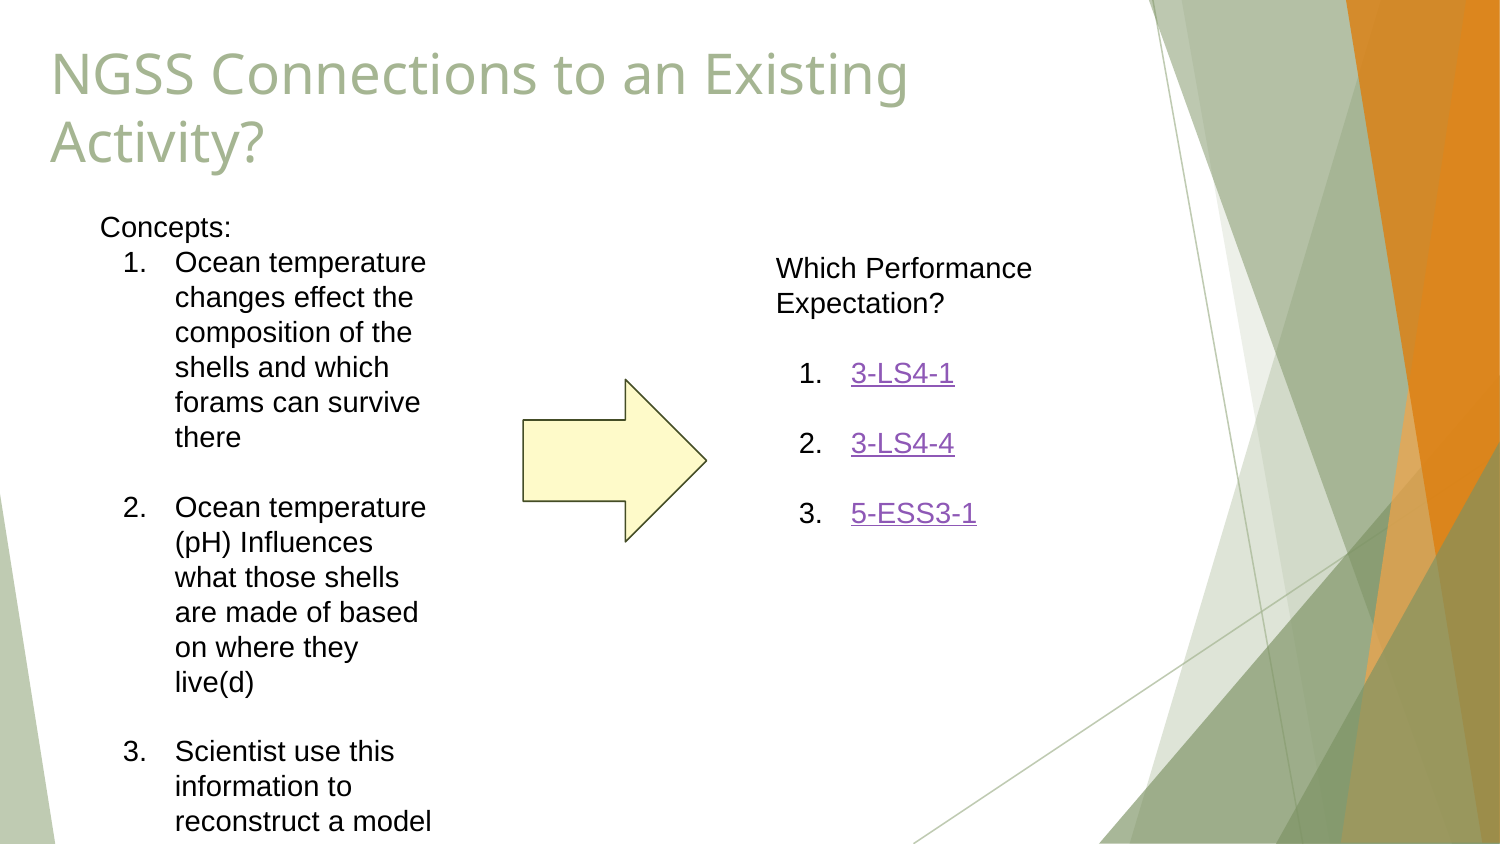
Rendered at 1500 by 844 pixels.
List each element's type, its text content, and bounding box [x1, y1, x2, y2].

text_box [523, 379, 707, 542]
text_box Concepts: Ocean temperature changes effect the composition of the shells and which forams can survive there Ocean temperature (pH) Influences what those shells are made of based on where they live(d) Scientist use this information to reconstruct a model of ancient climates [85, 158, 459, 534]
text_box Which Performance Expectation? 3-LS4-1 3-LS4-4 5-ESS3-1 [760, 234, 1135, 610]
title NGSS Connections to an Existing Activity? [39, 32, 1097, 196]
